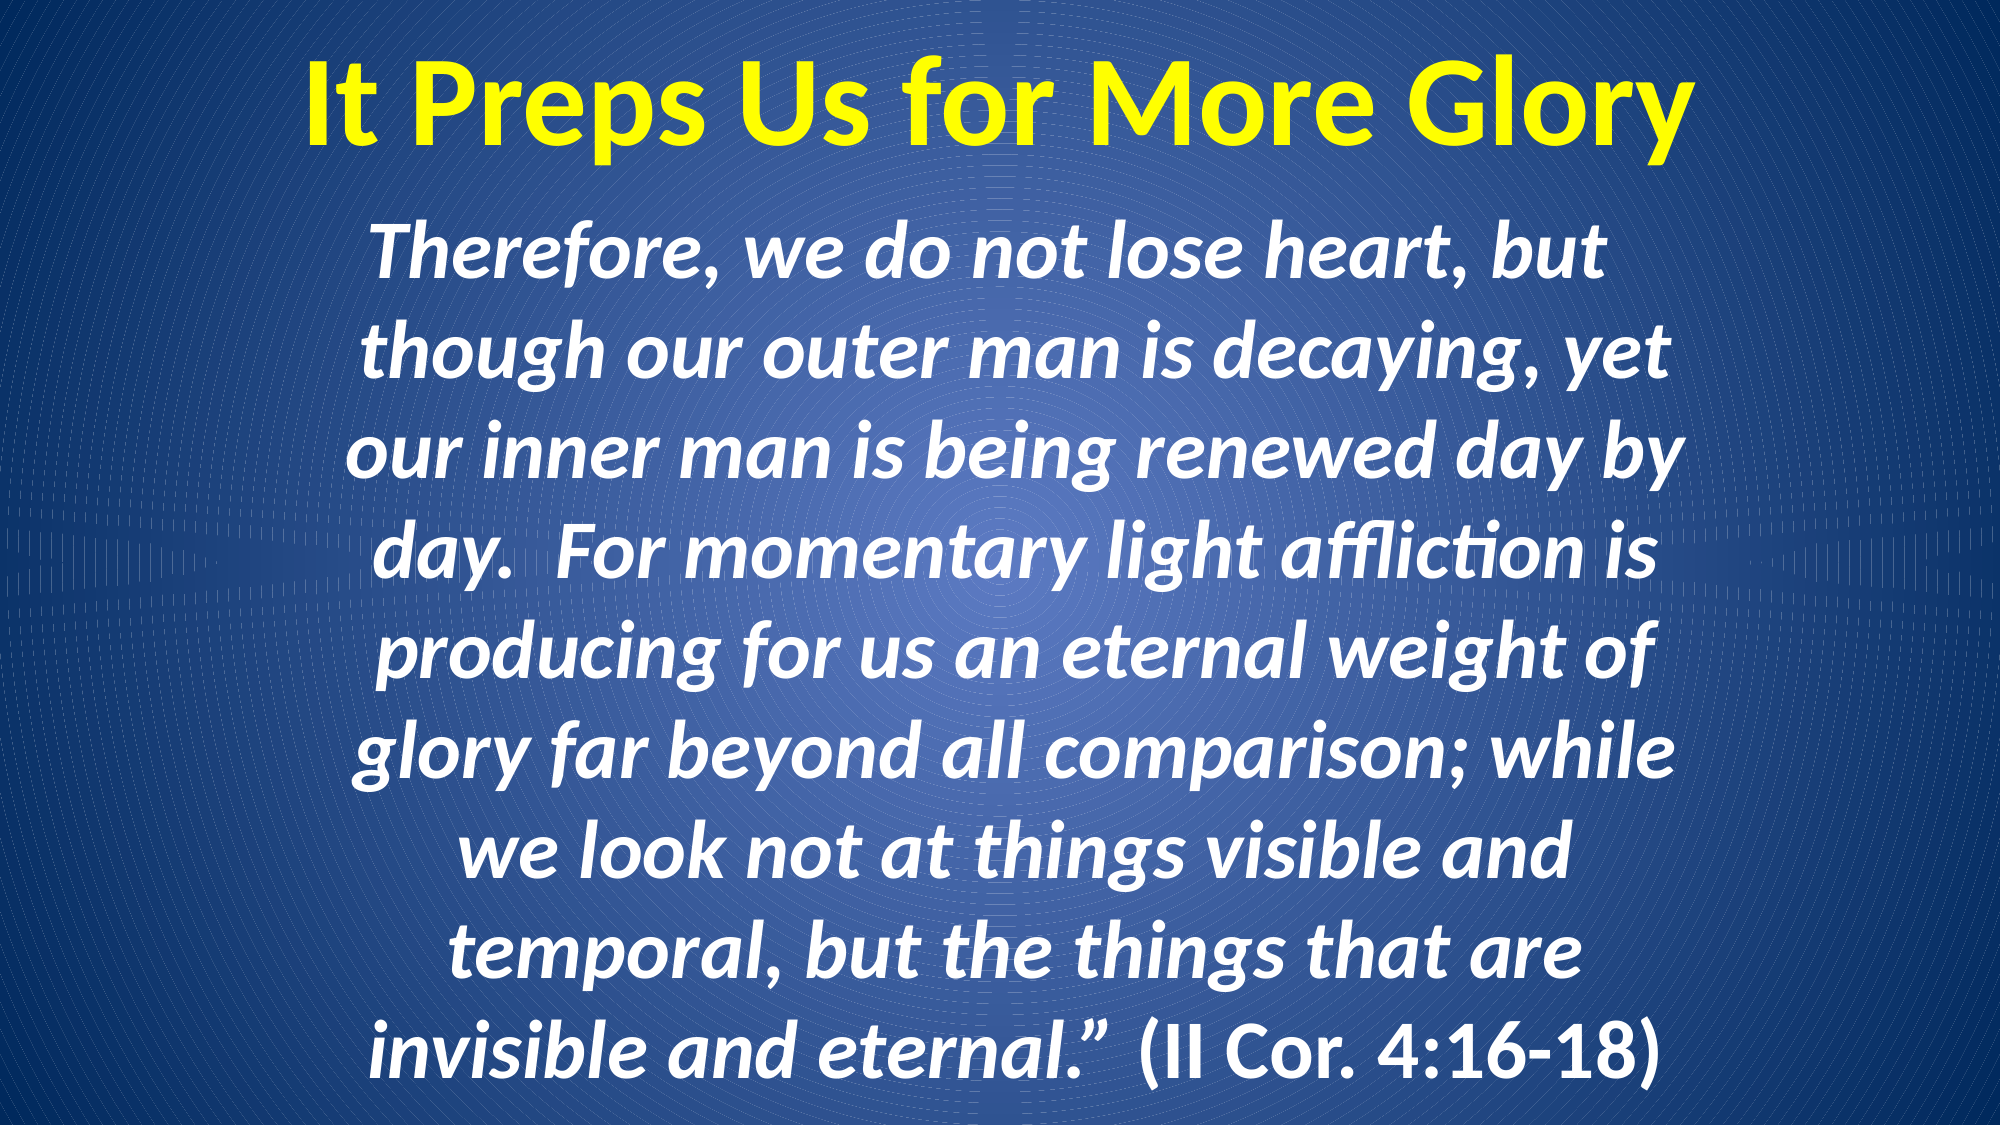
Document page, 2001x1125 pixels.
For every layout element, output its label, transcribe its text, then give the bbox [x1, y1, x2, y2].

list Therefore, we do not lose heart, but though our outer man is decaying, yet our inner man is being renewed day by day. For momentary light affliction is producing for us an eternal weight of glory far beyond all comparison; while we look not at things visible and temporal, but the things that are invisible and eternal.” (II Cor. 4:16-18) [237, 187, 1738, 1100]
title It Preps Us for More Glory [249, 0, 1750, 188]
